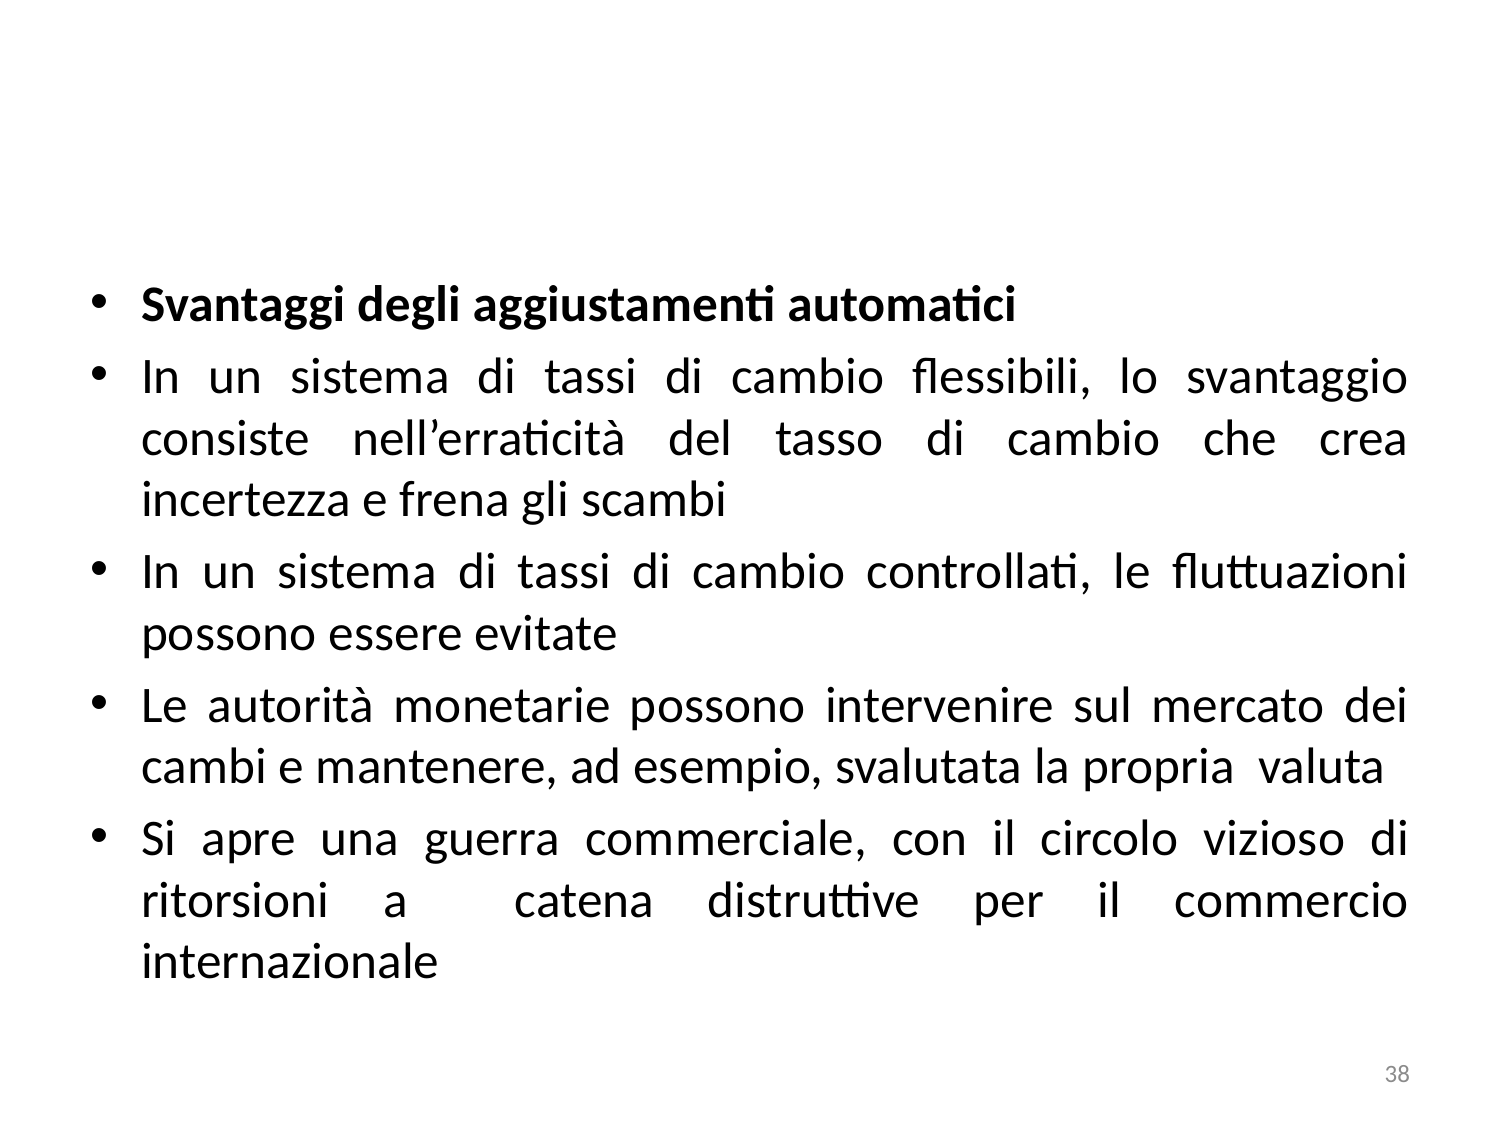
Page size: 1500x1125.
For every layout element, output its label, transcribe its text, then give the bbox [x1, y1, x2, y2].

slide_number 38 [1074, 1042, 1425, 1103]
list Svantaggi degli aggiustamenti automatici In un sistema di tassi di cambio flessibili, lo svantaggio consiste nell’erraticità del tasso di cambio che crea incertezza e frena gli scambi In un sistema di tassi di cambio controllati, le fluttuazioni possono essere evitate Le autorità monetarie possono intervenire sul mercato dei cambi e mantenere, ad esempio, svalutata la propria valuta Si apre una guerra commerciale, con il circolo vizioso di ritorsioni a catena distruttive per il commercio internazionale [75, 262, 1425, 1005]
